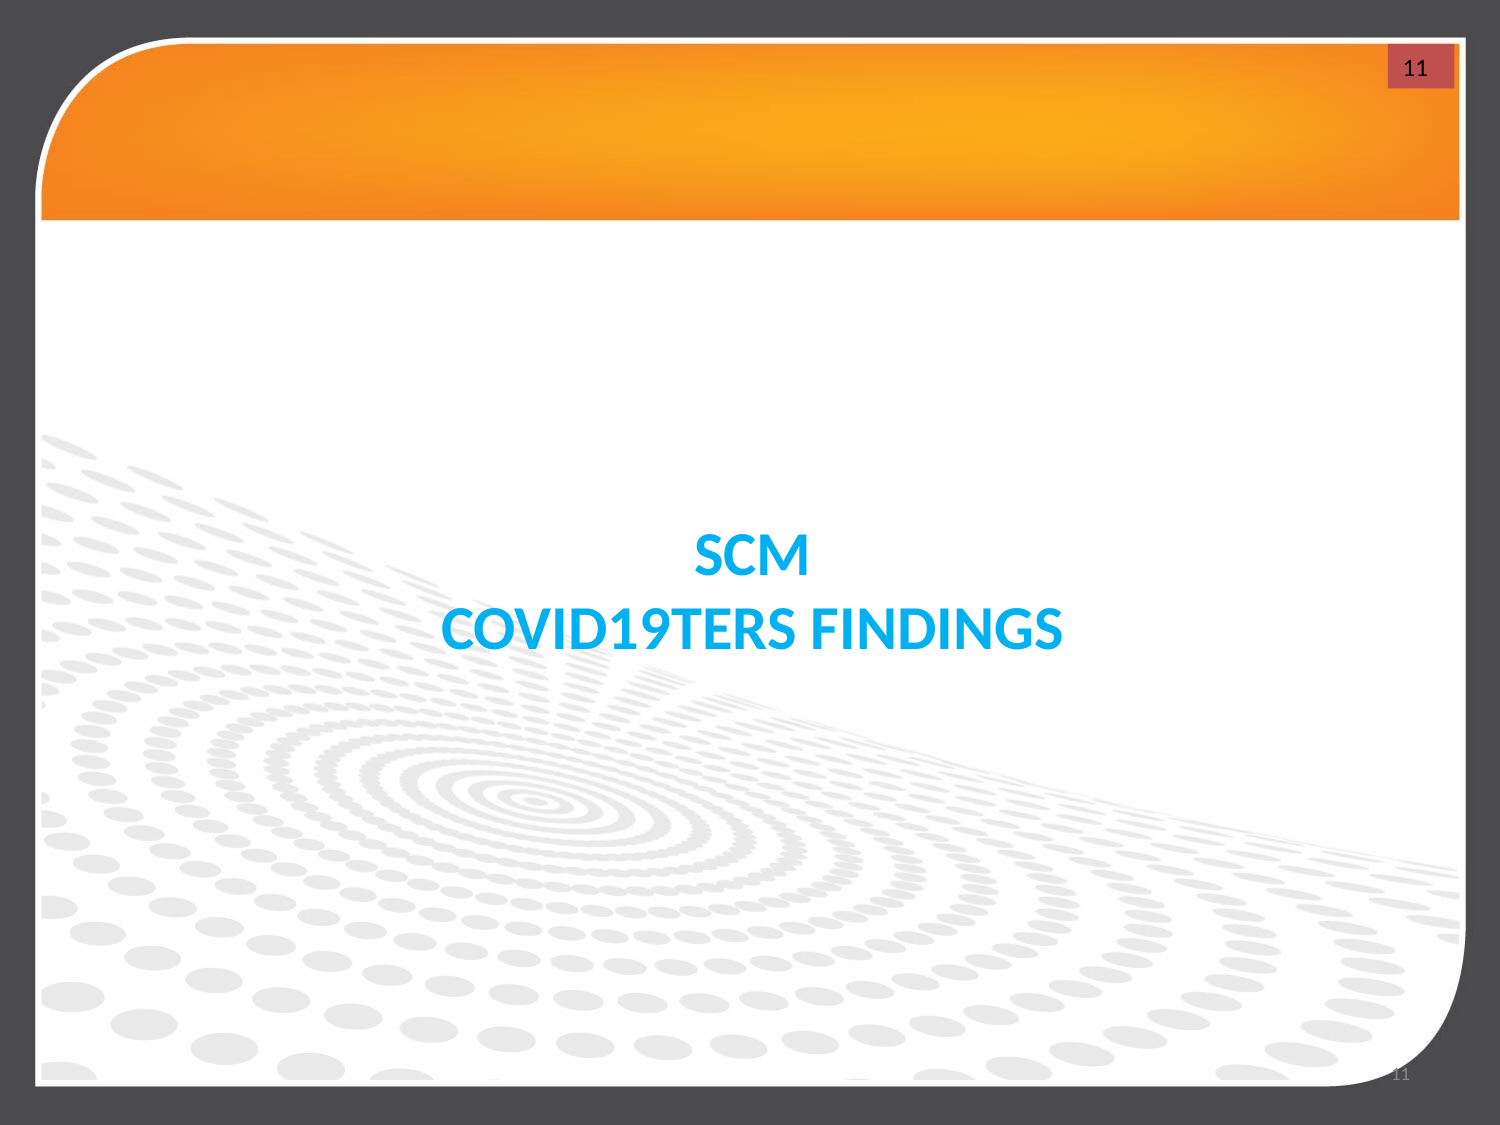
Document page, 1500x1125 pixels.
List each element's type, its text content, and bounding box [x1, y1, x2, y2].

picture [0, 0, 1500, 1125]
text_box SCM COVID19TERS FINDINGS [238, 505, 1268, 670]
text_box 11 [1387, 43, 1455, 89]
slide_number 11 [1074, 1042, 1425, 1103]
